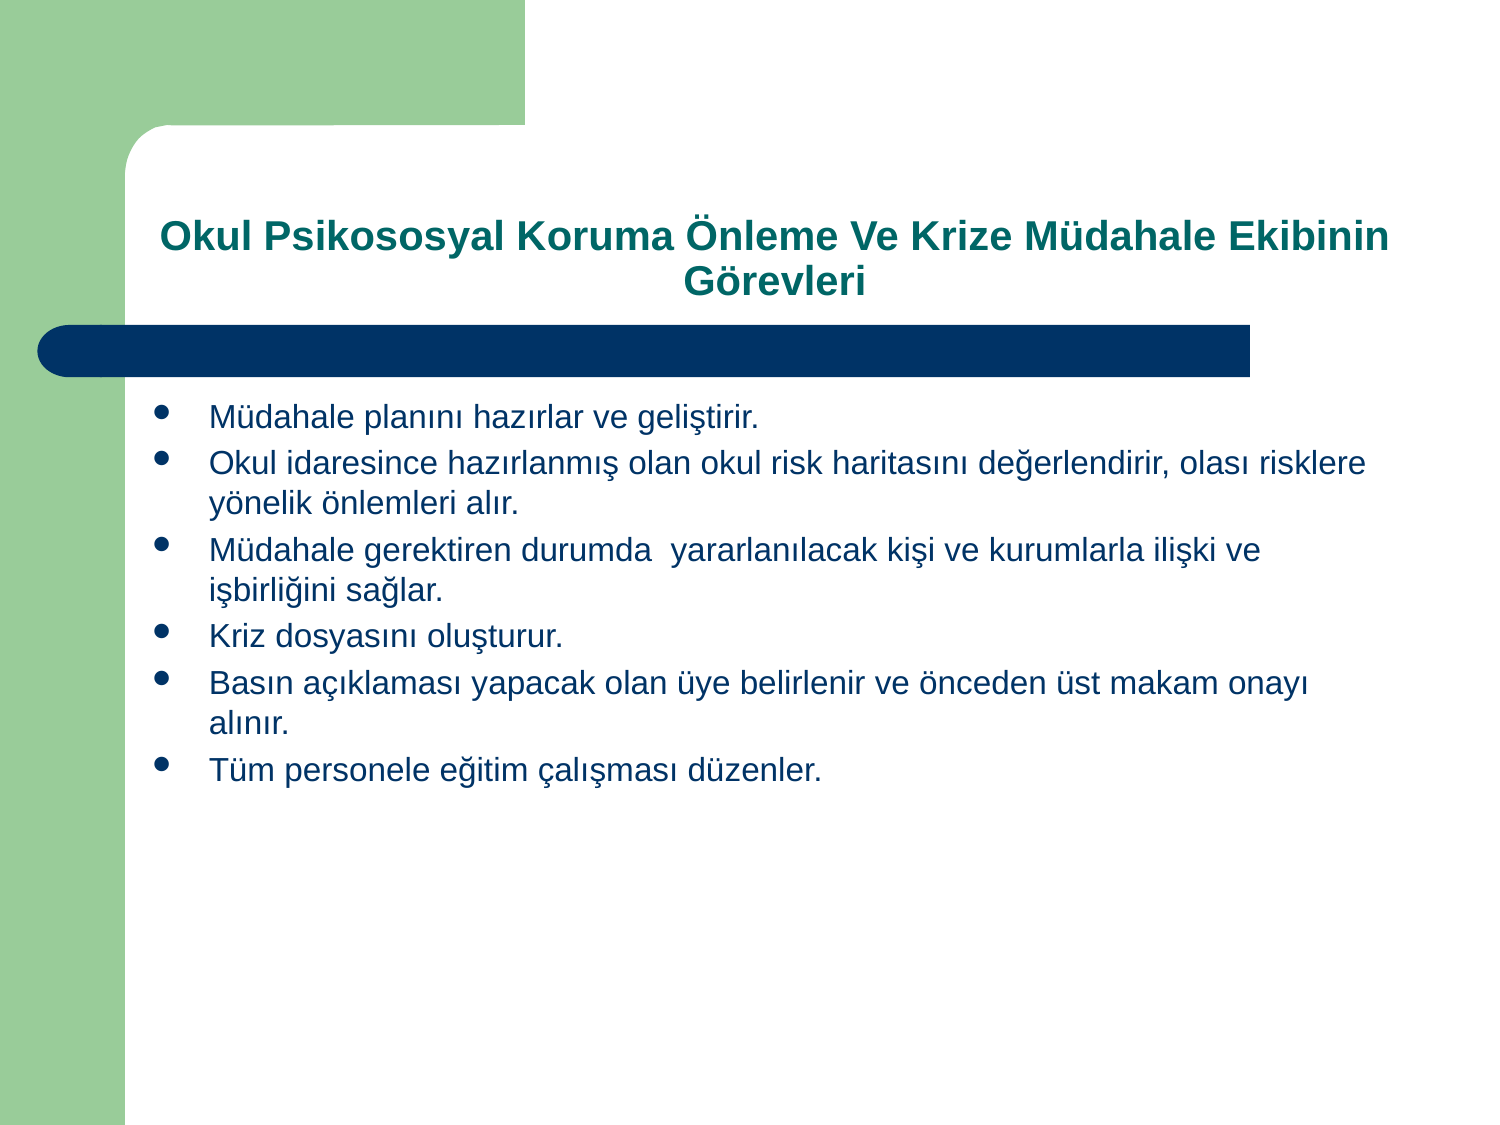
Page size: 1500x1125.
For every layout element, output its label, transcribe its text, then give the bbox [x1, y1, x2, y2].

title Okul Psikososyal Koruma Önleme Ve Krize Müdahale Ekibinin Görevleri [124, 124, 1426, 313]
list Müdahale planını hazırlar ve geliştirir. Okul idaresince hazırlanmış olan okul risk haritasını değerlendirir, olası risklere yönelik önlemleri alır. Müdahale gerektiren durumda yararlanılacak kişi ve kurumlarla ilişki ve işbirliğini sağlar. Kriz dosyasını oluşturur. Basın açıklaması yapacak olan üye belirlenir ve önceden üst makam onayı alınır. Tüm personele eğitim çalışması düzenler. [137, 387, 1400, 999]
